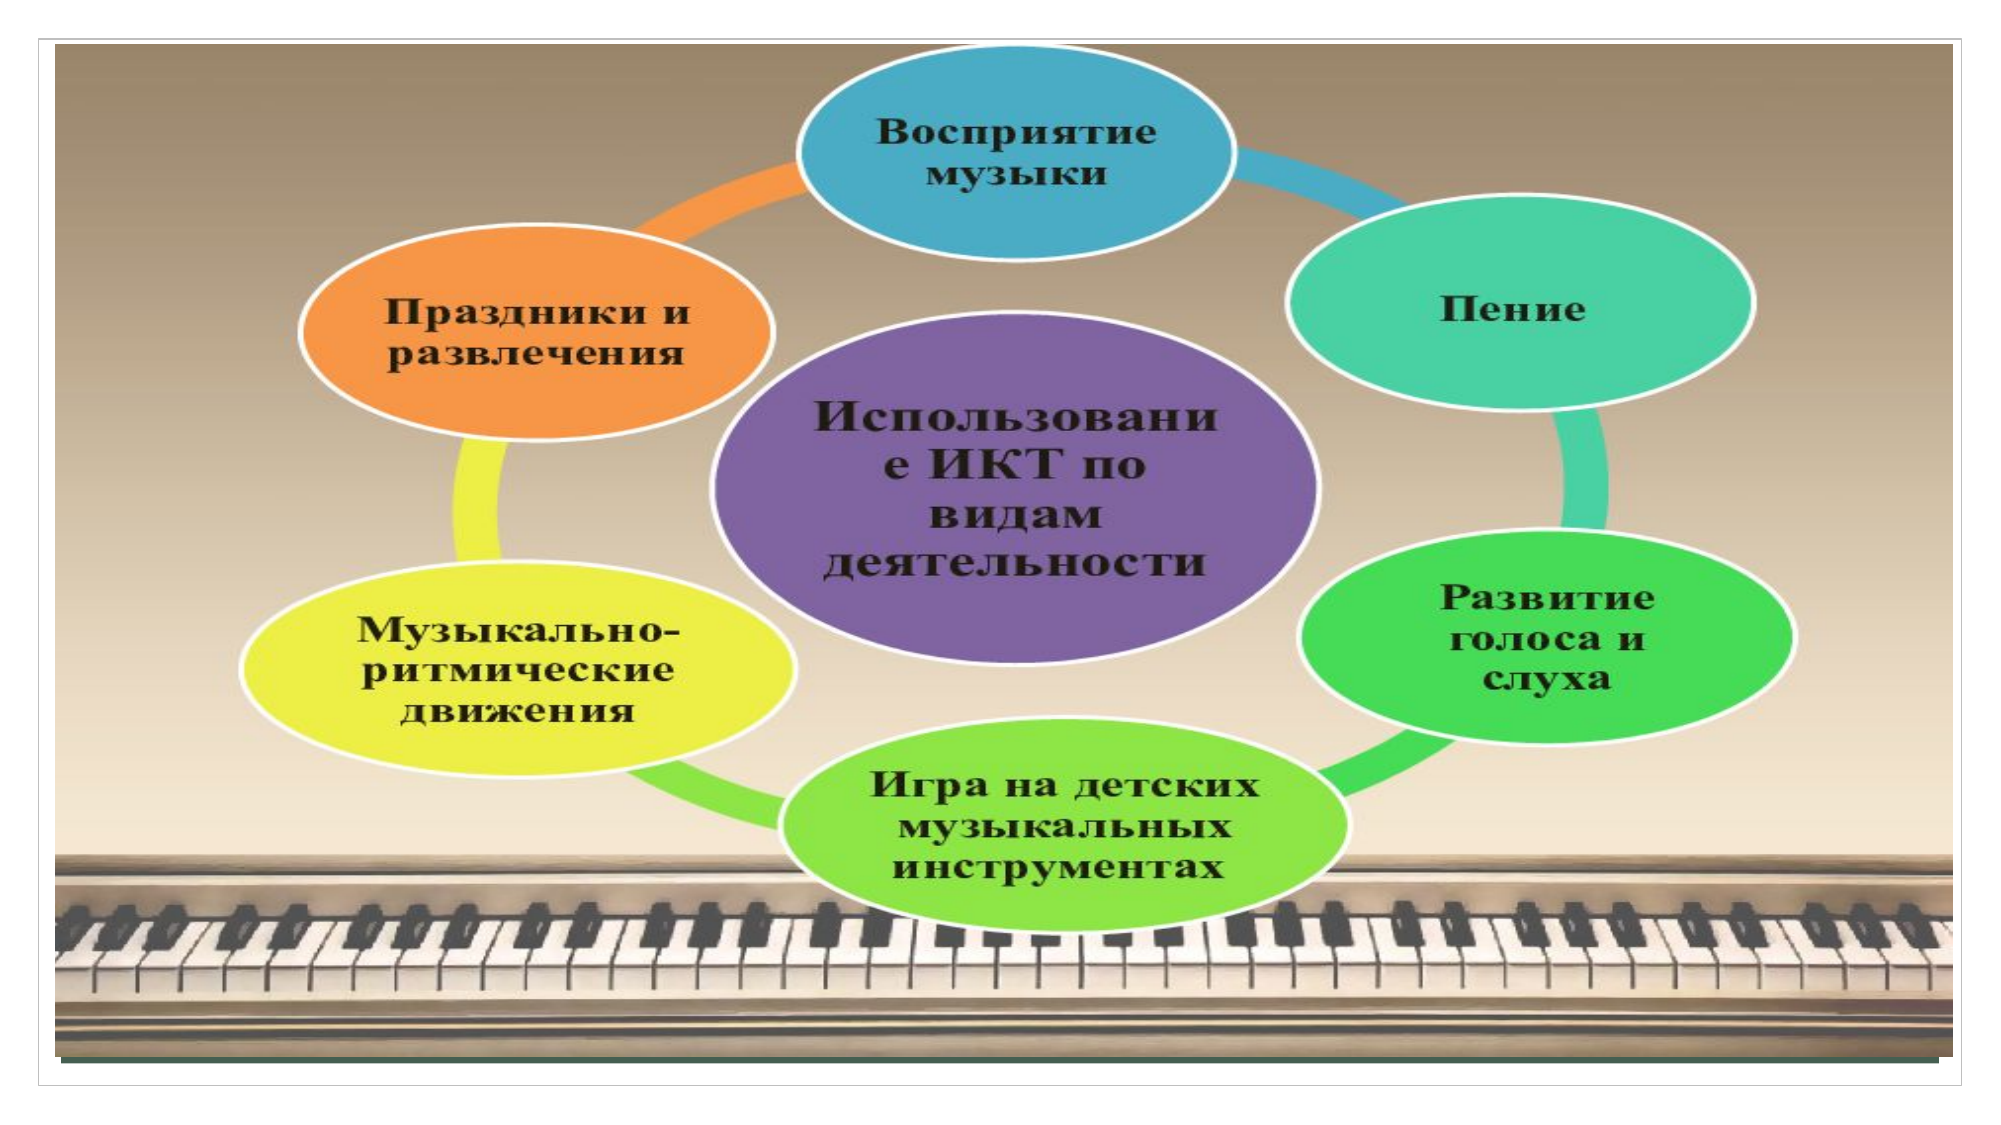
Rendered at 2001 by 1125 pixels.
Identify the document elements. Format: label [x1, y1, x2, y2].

picture [55, 44, 1953, 1057]
